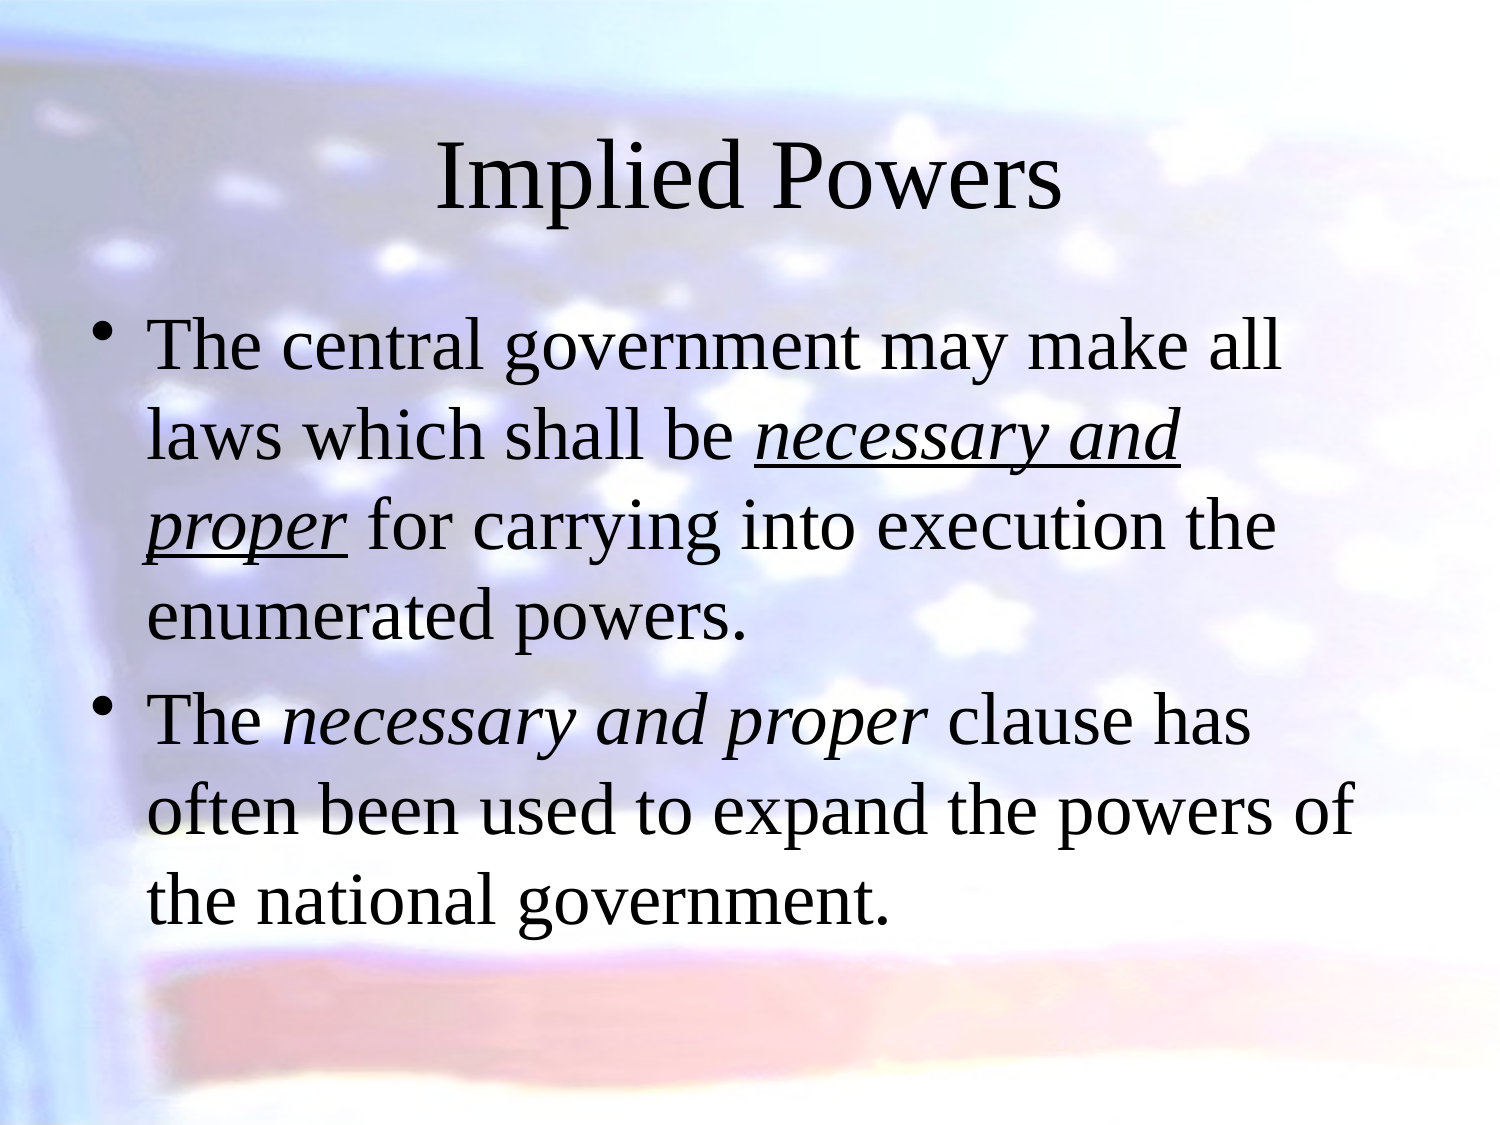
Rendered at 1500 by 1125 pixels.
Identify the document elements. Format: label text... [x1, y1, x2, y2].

picture [0, 0, 1500, 1125]
title Implied Powers [112, 74, 1388, 263]
list The central government may make all laws which shall be necessary and proper for carrying into execution the enumerated powers. The necessary and proper clause has often been used to expand the powers of the national government. [74, 287, 1413, 1051]
